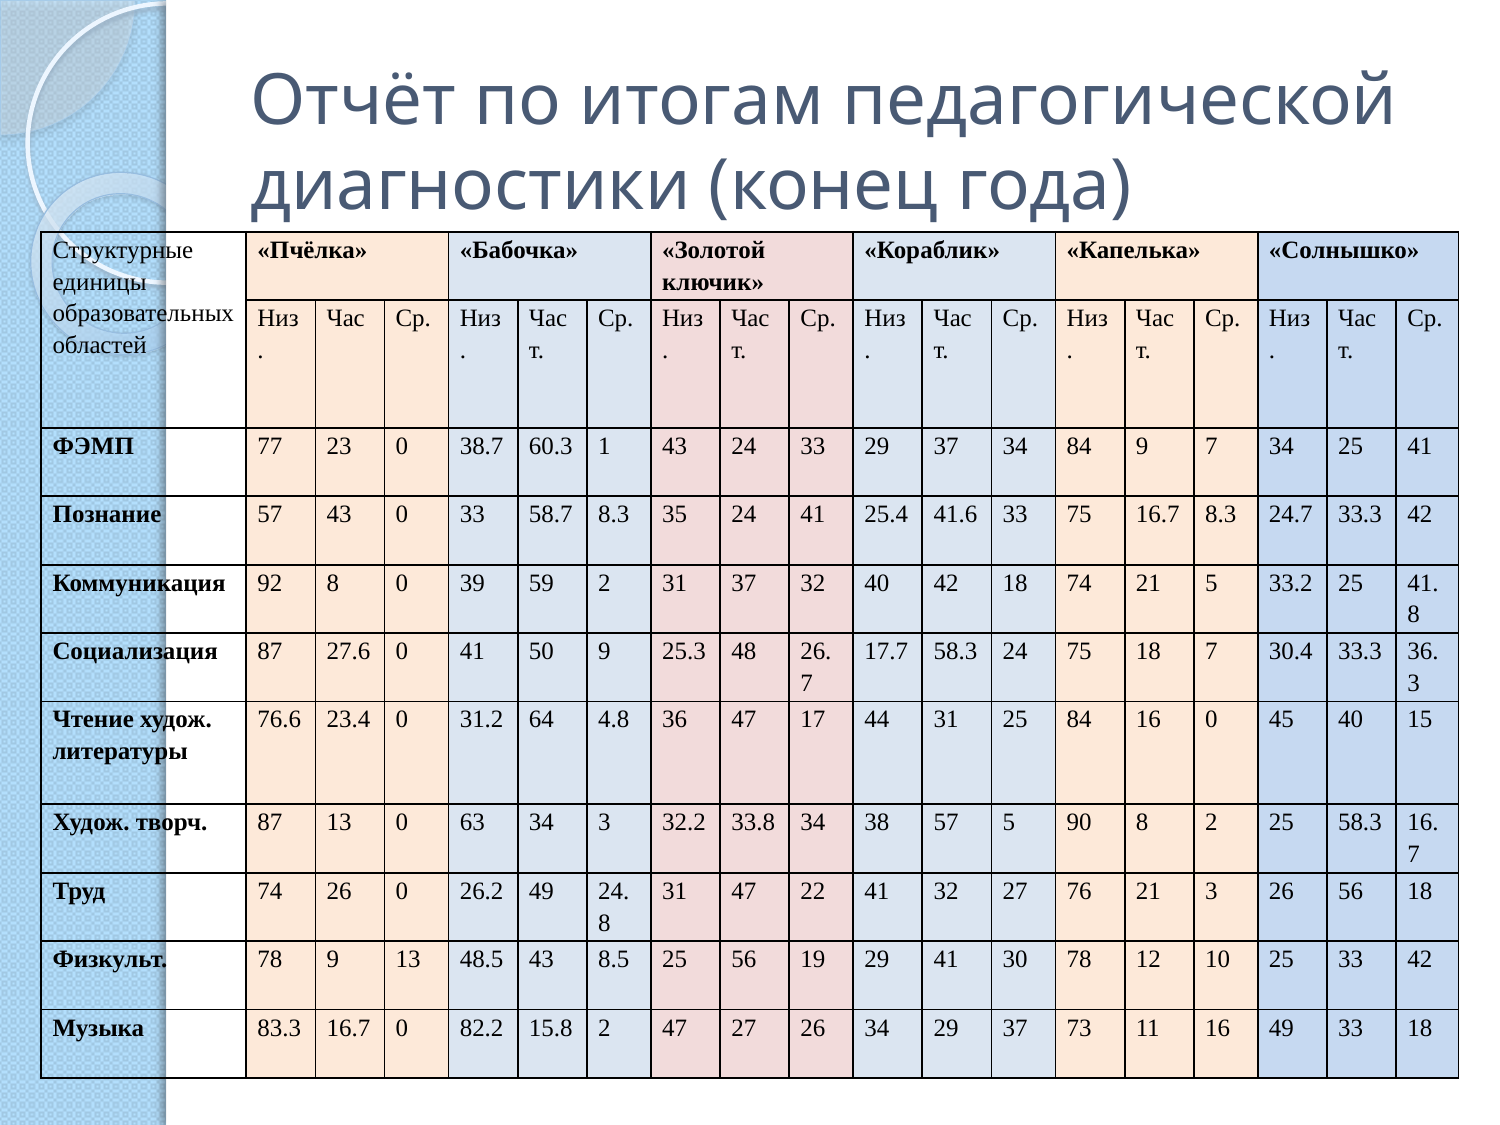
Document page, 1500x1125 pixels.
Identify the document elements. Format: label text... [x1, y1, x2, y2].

table_cell 33 [449, 497, 517, 564]
table_cell 0 [385, 634, 448, 701]
table_cell 26 [1259, 874, 1326, 940]
table_cell 43 [316, 497, 384, 564]
table_cell 13 [316, 805, 384, 872]
table_cell 50 [519, 634, 586, 701]
table_cell 60.3 [519, 429, 586, 495]
table_cell 47 [721, 874, 788, 940]
table_cell 25.3 [652, 634, 719, 701]
table_cell 0 [385, 874, 448, 940]
table_header «Золотой ключик» [652, 233, 852, 299]
table_cell 39 [449, 566, 517, 632]
table_cell 30 [992, 942, 1055, 1009]
table_cell 19 [790, 942, 852, 1009]
table_cell 41.8 [1397, 566, 1458, 632]
table_cell 0 [385, 1010, 448, 1077]
table_cell 26.2 [449, 874, 517, 940]
table_cell Част. [923, 301, 991, 427]
table_cell Част. [1328, 301, 1395, 427]
table_cell 18 [1126, 634, 1193, 701]
table_cell 25 [1328, 566, 1395, 632]
table_cell 30.4 [1259, 634, 1326, 701]
table_cell 90 [1056, 805, 1124, 872]
table_cell 38.7 [449, 429, 517, 495]
table_cell 56 [721, 942, 788, 1009]
table_cell 33 [790, 429, 852, 495]
table_cell 12 [1126, 942, 1193, 1009]
table_cell Ср. [1195, 301, 1257, 427]
table_cell 47 [721, 702, 788, 803]
table_cell 64 [519, 702, 586, 803]
table_cell 16.7 [1397, 805, 1458, 872]
table_cell 33 [1328, 1010, 1395, 1077]
table_cell 29 [854, 942, 921, 1009]
table_cell 57 [247, 497, 315, 564]
table_cell 24 [721, 497, 788, 564]
table_cell 58.7 [519, 497, 586, 564]
table_cell 21 [1126, 874, 1193, 940]
table_cell 13 [385, 942, 448, 1009]
table_cell 48 [721, 634, 788, 701]
table_cell 78 [247, 942, 315, 1009]
table_cell 7 [1195, 429, 1257, 495]
table_cell 8.3 [1195, 497, 1257, 564]
table_cell 8.5 [588, 942, 650, 1009]
table_cell 74 [1056, 566, 1124, 632]
table_cell 26 [790, 1010, 852, 1077]
table_cell 41.6 [923, 497, 991, 564]
table_cell 0 [385, 566, 448, 632]
table_cell 76 [1056, 874, 1124, 940]
table_cell Труд [42, 874, 245, 940]
table_cell 25 [1328, 429, 1395, 495]
table_cell 3 [588, 805, 650, 872]
table_cell 10 [1195, 942, 1257, 1009]
table_cell 25 [992, 702, 1055, 803]
table_cell 41 [923, 942, 991, 1009]
table_header «Бабочка» [449, 233, 650, 299]
table_cell 9 [316, 942, 384, 1009]
table_cell 76.6 [247, 702, 315, 803]
table_cell Низ. [1056, 301, 1124, 427]
table_cell 49 [1259, 1010, 1326, 1077]
table_cell 16.7 [1126, 497, 1193, 564]
table_cell Ср. [385, 301, 448, 427]
table_cell 0 [385, 497, 448, 564]
table_cell 26 [316, 874, 384, 940]
table_cell 24 [992, 634, 1055, 701]
table_cell 84 [1056, 702, 1124, 803]
table_cell 36.3 [1397, 634, 1458, 701]
table_cell ФЭМП [42, 429, 245, 495]
table_cell 42 [923, 566, 991, 632]
table_cell 59 [519, 566, 586, 632]
table_cell 0 [385, 702, 448, 803]
table_cell 8 [1126, 805, 1193, 872]
table_cell Социализация [42, 634, 245, 701]
table_cell 8.3 [588, 497, 650, 564]
table_cell 32.2 [652, 805, 719, 872]
table_cell 77 [247, 429, 315, 495]
table_cell Час [316, 301, 384, 427]
table_cell Низ. [1259, 301, 1326, 427]
table_cell 34 [1259, 429, 1326, 495]
table_header «Пчёлка» [247, 233, 448, 299]
table_cell 31 [652, 566, 719, 632]
table_cell 33.3 [1328, 497, 1395, 564]
table_cell 35 [652, 497, 719, 564]
table_cell 0 [385, 805, 448, 872]
table_cell 16 [1126, 702, 1193, 803]
table_cell 18 [1397, 1010, 1458, 1077]
table_cell 16.7 [316, 1010, 384, 1077]
table_cell Познание [42, 497, 245, 564]
table_cell 58.3 [923, 634, 991, 701]
table_cell 57 [923, 805, 991, 872]
table_cell 78 [1056, 942, 1124, 1009]
table_header «Капелька» [1056, 233, 1257, 299]
table_cell 37 [923, 429, 991, 495]
table_cell 25 [1259, 805, 1326, 872]
table_cell 34 [790, 805, 852, 872]
table_cell Чтение худож. литературы [42, 702, 245, 803]
table_cell 41 [854, 874, 921, 940]
table_cell 26.7 [790, 634, 852, 701]
table_cell 27 [721, 1010, 788, 1077]
table_cell 38 [854, 805, 921, 872]
table_header «Солнышко» [1259, 233, 1458, 299]
table_cell 8 [316, 566, 384, 632]
table_cell 18 [992, 566, 1055, 632]
table_cell 92 [247, 566, 315, 632]
table_cell 29 [923, 1010, 991, 1077]
table_cell 27 [992, 874, 1055, 940]
table_cell 87 [247, 805, 315, 872]
table_cell 21 [1126, 566, 1193, 632]
table_cell 33 [1328, 942, 1395, 1009]
table_cell Низ. [449, 301, 517, 427]
table_cell Худож. творч. [42, 805, 245, 872]
table_cell 25 [652, 942, 719, 1009]
table_cell 75 [1056, 634, 1124, 701]
table_cell 29 [854, 429, 921, 495]
title Отчёт по итогам педагогической диагностики (конец года) [235, 45, 1466, 233]
table_cell 2 [588, 566, 650, 632]
table_cell 43 [652, 429, 719, 495]
table_cell 25.4 [854, 497, 921, 564]
table_cell 5 [992, 805, 1055, 872]
table_cell 34 [992, 429, 1055, 495]
table_cell 41 [790, 497, 852, 564]
table_cell Ср. [790, 301, 852, 427]
table_cell 33.3 [1328, 634, 1395, 701]
table_cell 0 [385, 429, 448, 495]
table_cell Коммуникация [42, 566, 245, 632]
table_cell 32 [790, 566, 852, 632]
table_cell 24.8 [588, 874, 650, 940]
table_cell 41 [449, 634, 517, 701]
table_cell Низ. [854, 301, 921, 427]
table_cell 33.8 [721, 805, 788, 872]
table_cell 40 [854, 566, 921, 632]
table_cell 5 [1195, 566, 1257, 632]
table_cell 40 [1328, 702, 1395, 803]
table_cell 84 [1056, 429, 1124, 495]
table_cell 31 [923, 702, 991, 803]
table_cell 15.8 [519, 1010, 586, 1077]
table_cell Ср. [588, 301, 650, 427]
table_cell 74 [247, 874, 315, 940]
table_cell 3 [1195, 874, 1257, 940]
table_cell 43 [519, 942, 586, 1009]
table_cell 15 [1397, 702, 1458, 803]
table_cell Низ. [652, 301, 719, 427]
table_cell 63 [449, 805, 517, 872]
table_cell 47 [652, 1010, 719, 1077]
table_cell 41 [1397, 429, 1458, 495]
table_cell 48.5 [449, 942, 517, 1009]
table_cell Физкульт. [42, 942, 245, 1009]
table_cell Ср. [992, 301, 1055, 427]
table_cell 17.7 [854, 634, 921, 701]
table_cell 56 [1328, 874, 1395, 940]
table_cell 33 [992, 497, 1055, 564]
table_cell 1 [588, 429, 650, 495]
table_cell 22 [790, 874, 852, 940]
table_cell 31 [652, 874, 719, 940]
table_cell 4.8 [588, 702, 650, 803]
table_cell 24 [721, 429, 788, 495]
table_cell 24.7 [1259, 497, 1326, 564]
table_cell 49 [519, 874, 586, 940]
table_cell 0 [1195, 702, 1257, 803]
table_cell Низ. [247, 301, 315, 427]
table_cell 34 [519, 805, 586, 872]
table_cell 82.2 [449, 1010, 517, 1077]
table_cell 17 [790, 702, 852, 803]
table_cell 42 [1397, 942, 1458, 1009]
table_cell 18 [1397, 874, 1458, 940]
table_cell Част. [721, 301, 788, 427]
table_cell 7 [1195, 634, 1257, 701]
table_cell 32 [923, 874, 991, 940]
table_cell 42 [1397, 497, 1458, 564]
table_cell 11 [1126, 1010, 1193, 1077]
table_cell 9 [588, 634, 650, 701]
table_cell 33.2 [1259, 566, 1326, 632]
table_header Структурные единицы образовательных областей [42, 233, 245, 427]
table_cell 73 [1056, 1010, 1124, 1077]
table_cell 34 [854, 1010, 921, 1077]
table_cell 9 [1126, 429, 1193, 495]
table_cell 31.2 [449, 702, 517, 803]
table_cell 75 [1056, 497, 1124, 564]
table_cell Ср. [1397, 301, 1458, 427]
table_cell 16 [1195, 1010, 1257, 1077]
table_cell 25 [1259, 942, 1326, 1009]
table_cell 27.6 [316, 634, 384, 701]
table_cell 44 [854, 702, 921, 803]
table_header «Кораблик» [854, 233, 1055, 299]
table_cell Музыка [42, 1010, 245, 1077]
table_cell 37 [992, 1010, 1055, 1077]
table_cell 58.3 [1328, 805, 1395, 872]
table_cell 36 [652, 702, 719, 803]
table_cell 23 [316, 429, 384, 495]
table_cell Част. [519, 301, 586, 427]
table_cell 2 [588, 1010, 650, 1077]
table_cell 45 [1259, 702, 1326, 803]
table_cell 23.4 [316, 702, 384, 803]
table_cell 37 [721, 566, 788, 632]
table_cell 87 [247, 634, 315, 701]
table_cell 83.3 [247, 1010, 315, 1077]
table_cell 2 [1195, 805, 1257, 872]
table_cell Част. [1126, 301, 1193, 427]
